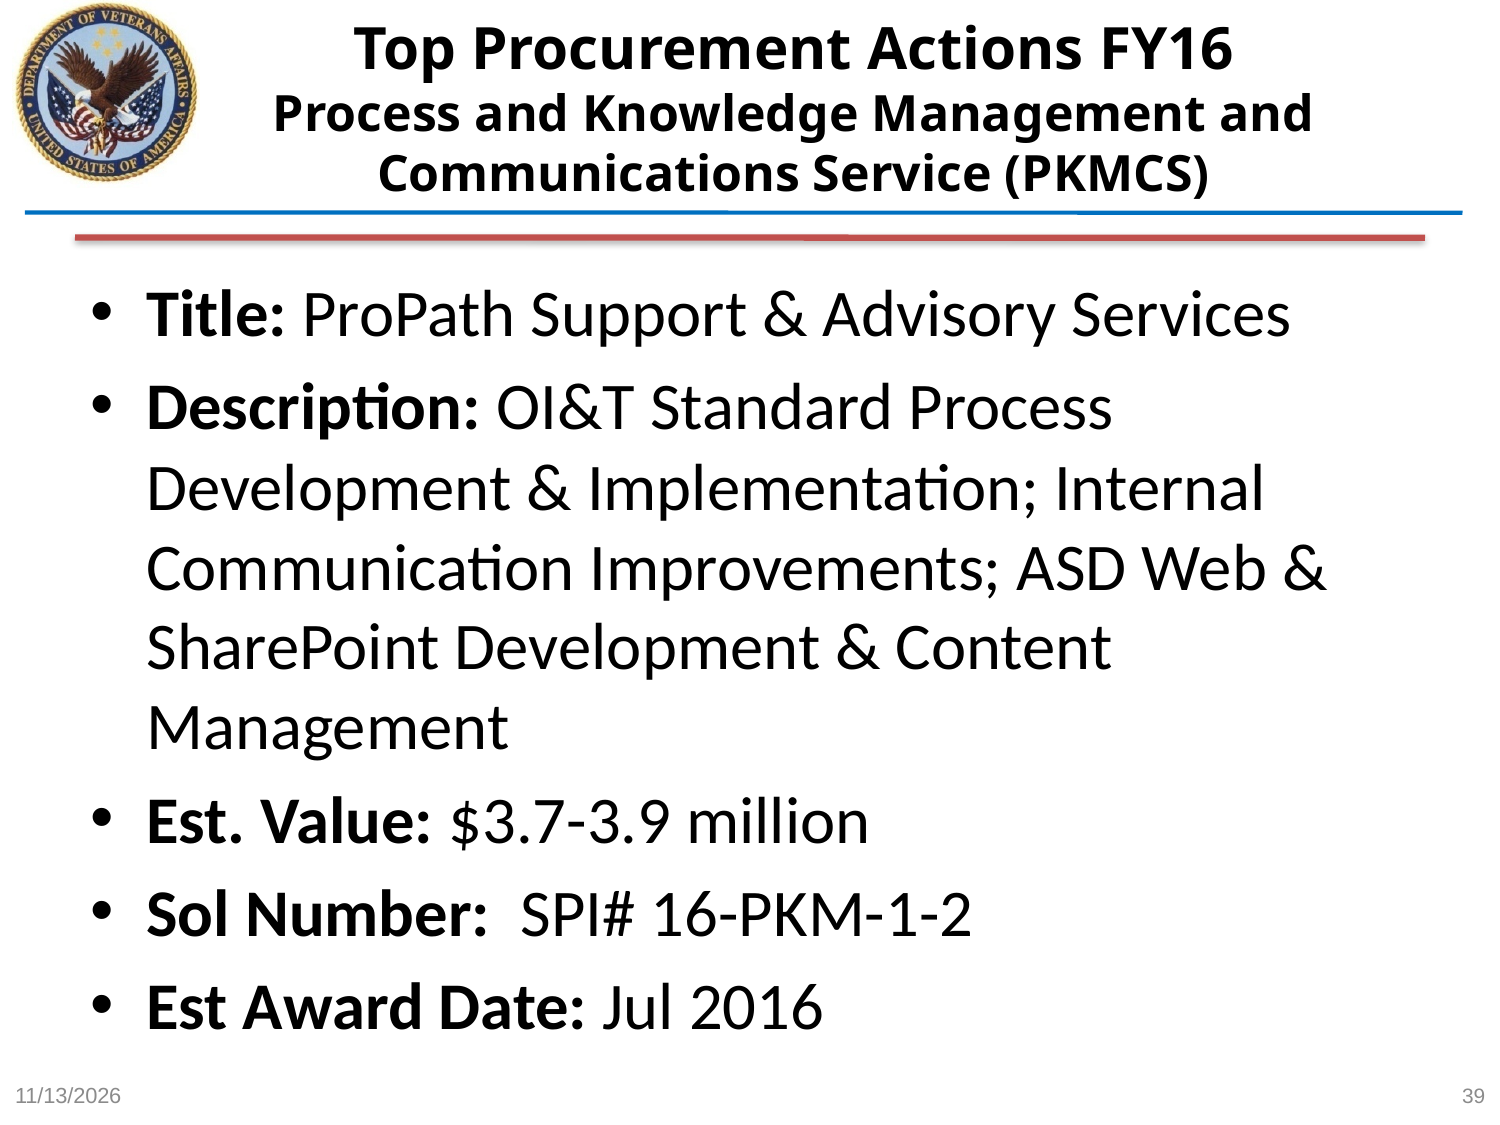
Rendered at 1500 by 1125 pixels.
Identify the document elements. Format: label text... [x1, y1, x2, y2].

slide_number 39 [1149, 1065, 1500, 1125]
list Title: ProPath Support & Advisory Services Description: OI&T Standard Process Development & Implementation; Internal Communication Improvements; ASD Web & SharePoint Development & Content Management Est. Value: $3.7-3.9 million Sol Number: SPI# 16-PKM-1-2 Est Award Date: Jul 2016 [75, 262, 1463, 1013]
picture [12, 0, 200, 188]
title Top Procurement Actions FY16 Process and Knowledge Management and Communications Service (PKMCS) [200, 0, 1388, 210]
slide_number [0, 1065, 350, 1125]
